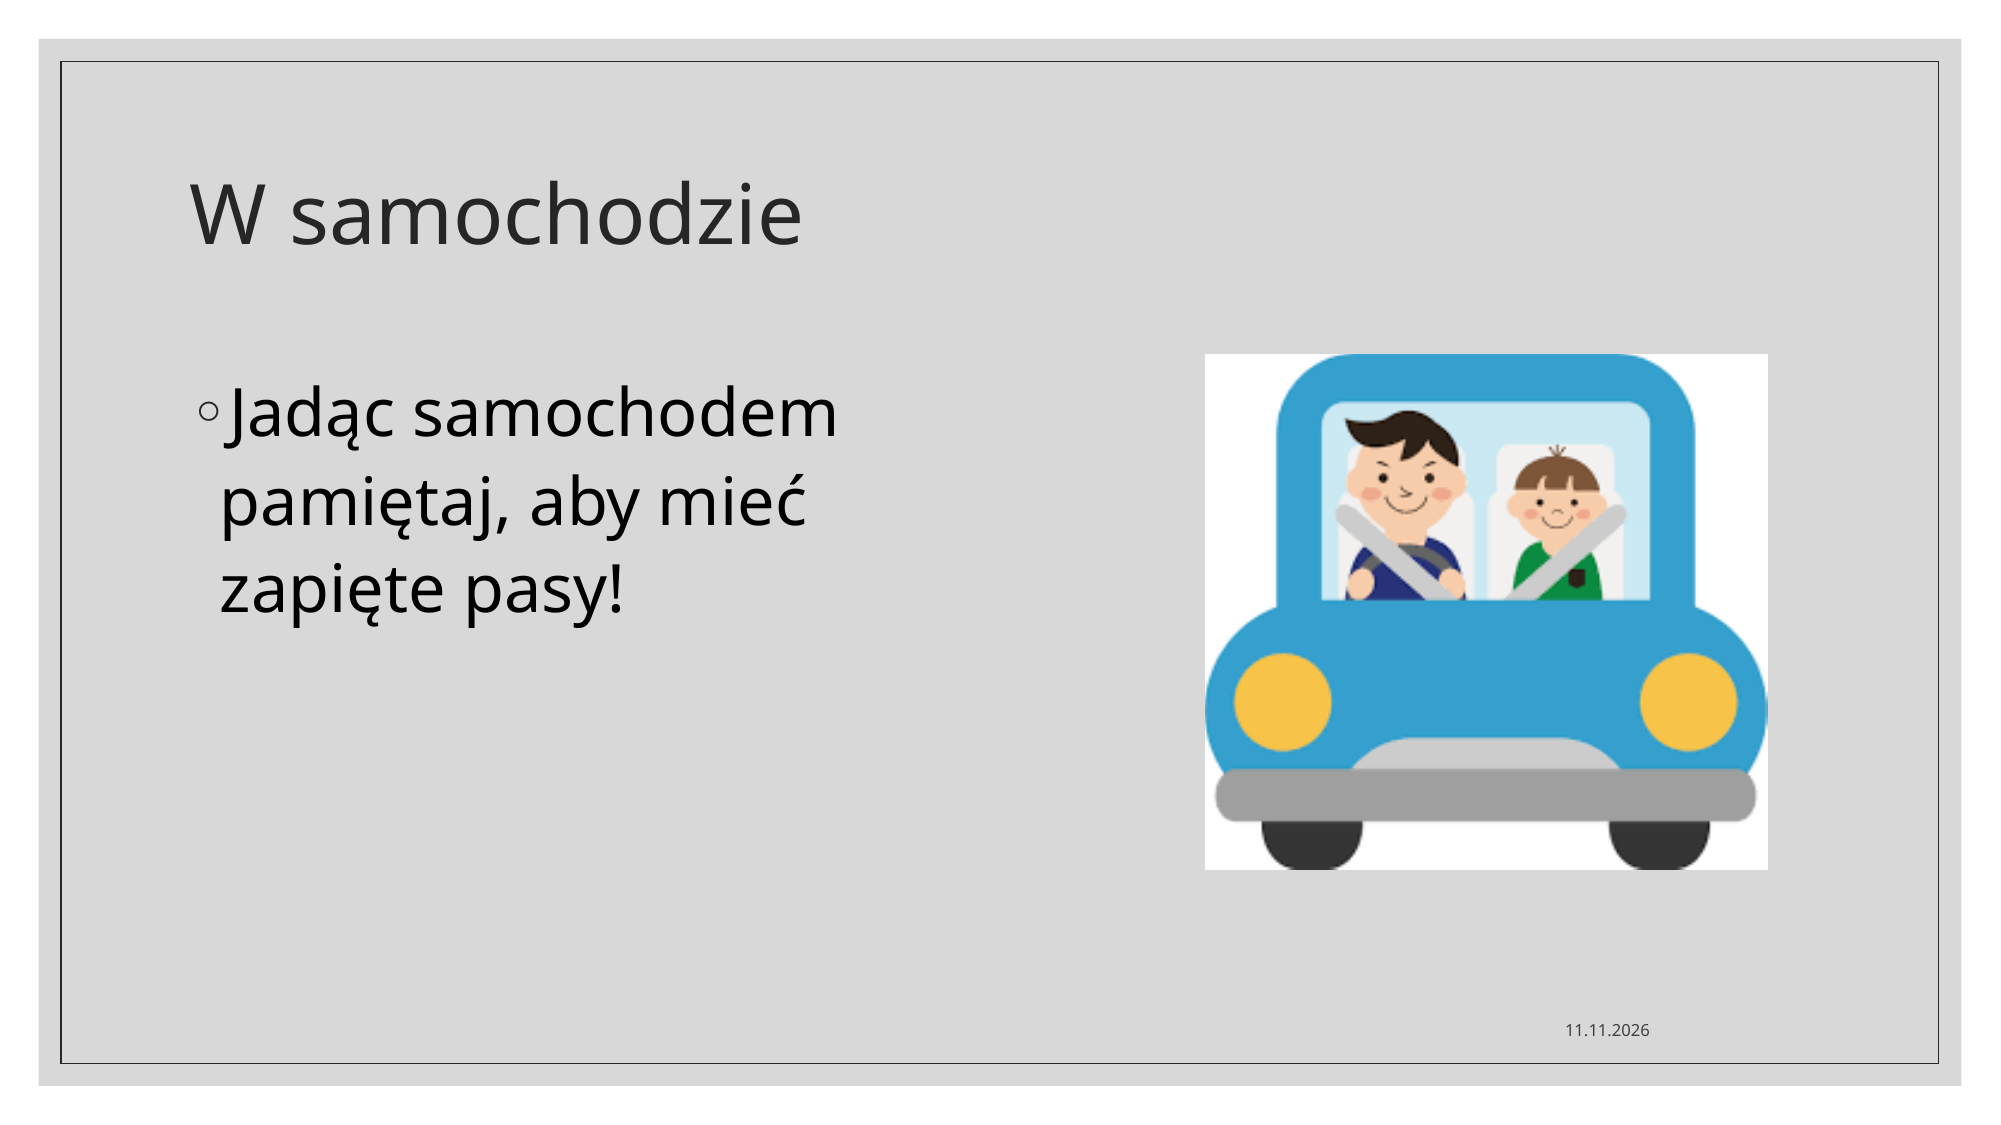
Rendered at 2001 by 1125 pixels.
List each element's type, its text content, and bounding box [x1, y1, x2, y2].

title W samochodzie [174, 105, 1825, 331]
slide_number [1190, 990, 1665, 1050]
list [1205, 354, 1768, 870]
list Jadąc samochodem pamiętaj, aby mieć zapięte pasy! [174, 354, 940, 970]
